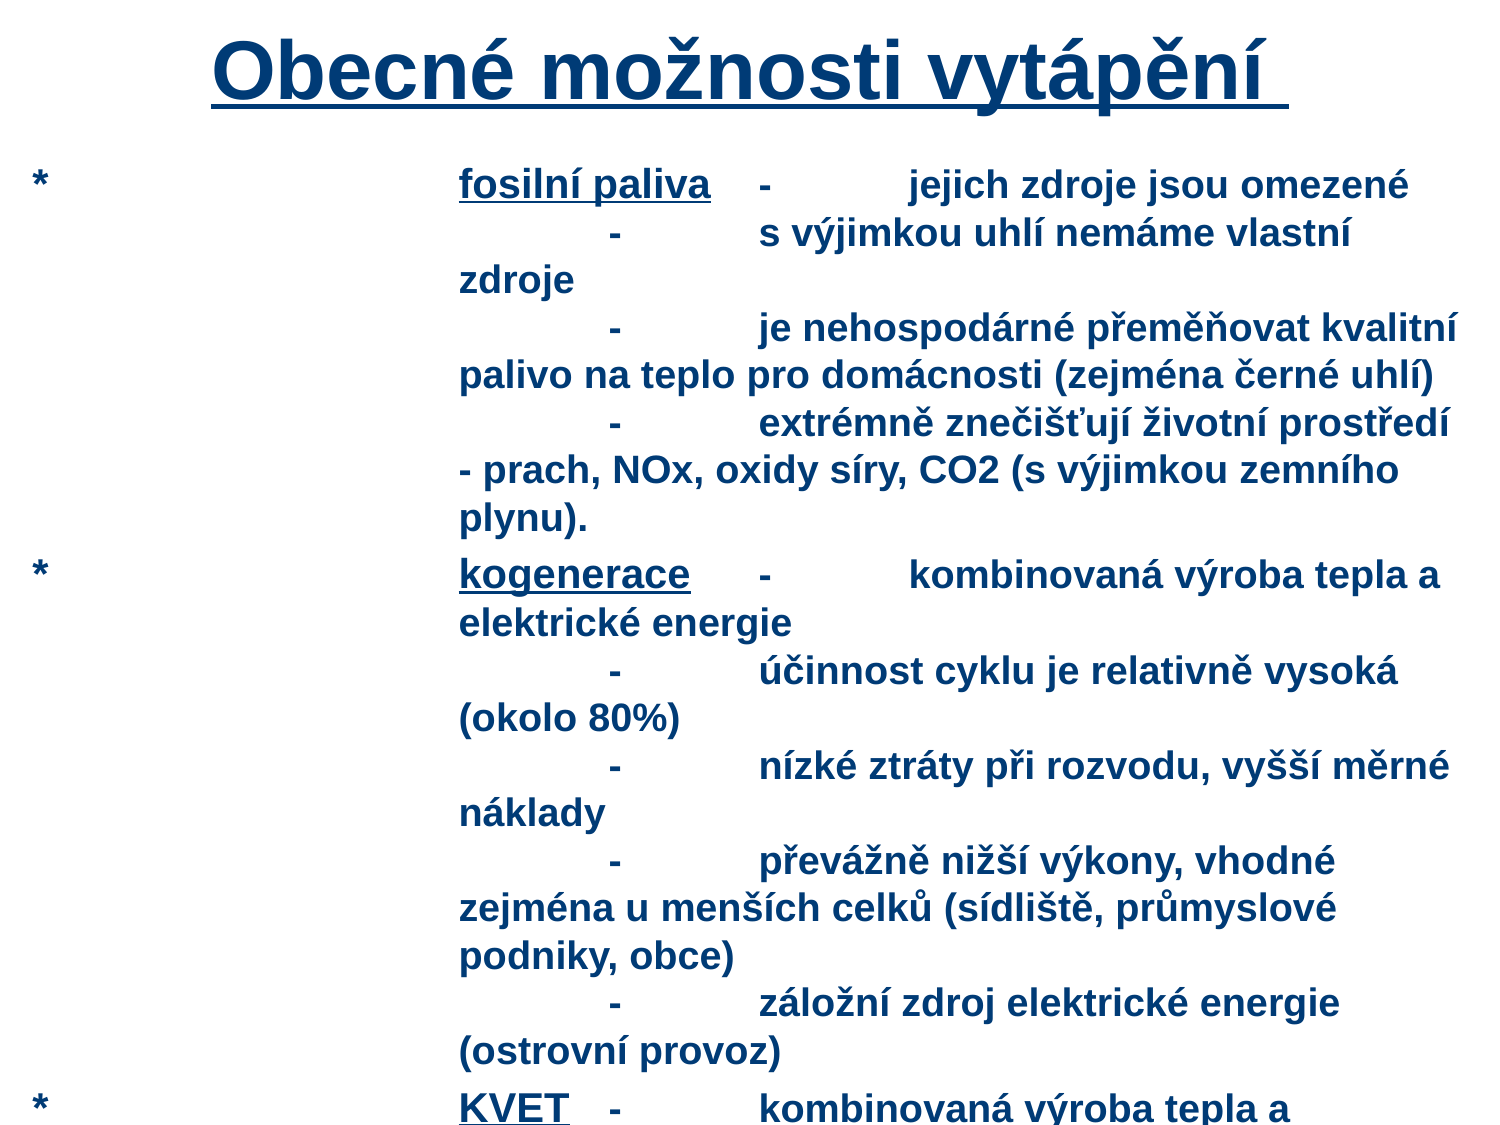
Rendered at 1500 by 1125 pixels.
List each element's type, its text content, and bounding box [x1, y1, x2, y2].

title Obecné možnosti vytápění [75, 19, 1425, 114]
text_box * fosilní paliva - jejich zdroje jsou omezené - s výjimkou uhlí nemáme vlastní zdroje - je nehospodárné přeměňovat kvalitní palivo na teplo pro domácnosti (zejména černé uhlí) - extrémně znečišťují životní prostředí - prach, NOx, oxidy síry, CO2 (s výjimkou zemního plynu). * kogenerace - kombinovaná výroba tepla a elektrické energie - účinnost cyklu je relativně vysoká (okolo 80%) - nízké ztráty při rozvodu, vyšší měrné náklady - převážně nižší výkony, vhodné zejména u menších celků (sídliště, průmyslové podniky, obce) - záložní zdroj elektrické energie (ostrovní provoz) * KVET - kombinovaná výroba tepla a elektrické energie (teplárny) - vysoké ztráty v rozvodu, nižší měrné náklady - velké výkyvy v dodávkách tepla (zima – léto) - vhodné pro větší města a velké průmyslové podniky [17, 148, 1483, 1125]
